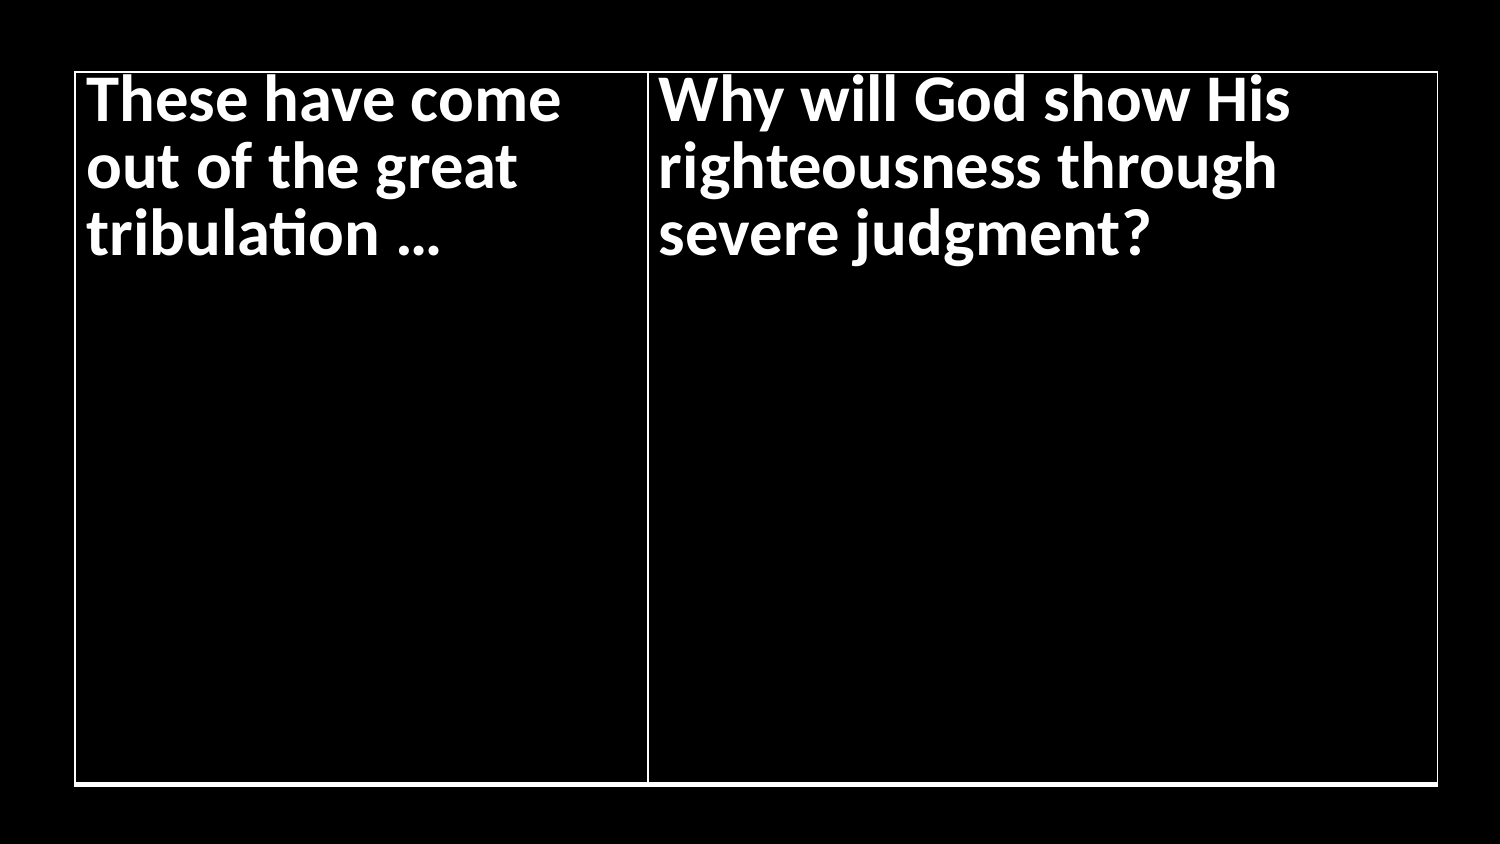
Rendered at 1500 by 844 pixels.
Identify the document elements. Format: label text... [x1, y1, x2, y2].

table_header Why will God show His righteousness through severe judgment? [649, 73, 1437, 782]
table_header These have come out of the great tribulation … [76, 73, 647, 782]
